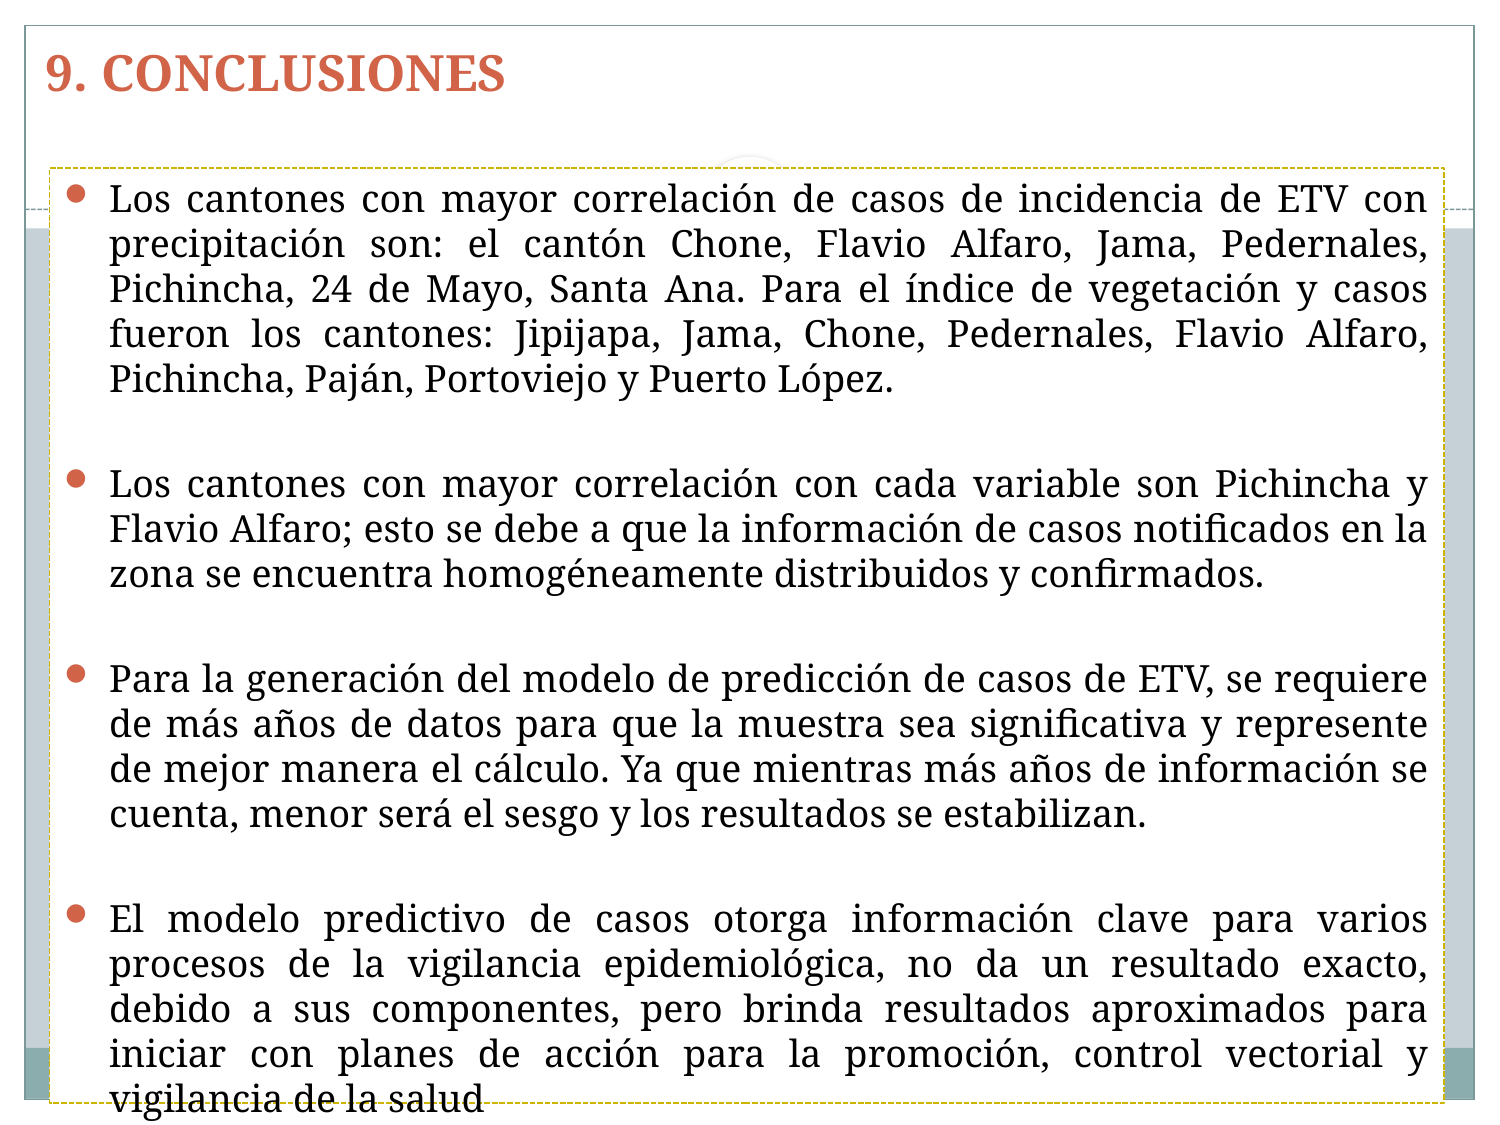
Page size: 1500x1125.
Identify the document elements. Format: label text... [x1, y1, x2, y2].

list Los cantones con mayor correlación de casos de incidencia de ETV con precipitación son: el cantón Chone, Flavio Alfaro, Jama, Pedernales, Pichincha, 24 de Mayo, Santa Ana. Para el índice de vegetación y casos fueron los cantones: Jipijapa, Jama, Chone, Pedernales, Flavio Alfaro, Pichincha, Paján, Portoviejo y Puerto López. Los cantones con mayor correlación con cada variable son Pichincha y Flavio Alfaro; esto se debe a que la información de casos notificados en la zona se encuentra homogéneamente distribuidos y confirmados. Para la generación del modelo de predicción de casos de ETV, se requiere de más años de datos para que la muestra sea significativa y represente de mejor manera el cálculo. Ya que mientras más años de información se cuenta, menor será el sesgo y los resultados se estabilizan. El modelo predictivo de casos otorga información clave para varios procesos de la vigilancia epidemiológica, no da un resultado exacto, debido a sus componentes, pero brinda resultados aproximados para iniciar con planes de acción para la promoción, control vectorial y vigilancia de la salud [49, 167, 1445, 1104]
text_box 9. CONCLUSIONES [31, 21, 1325, 109]
